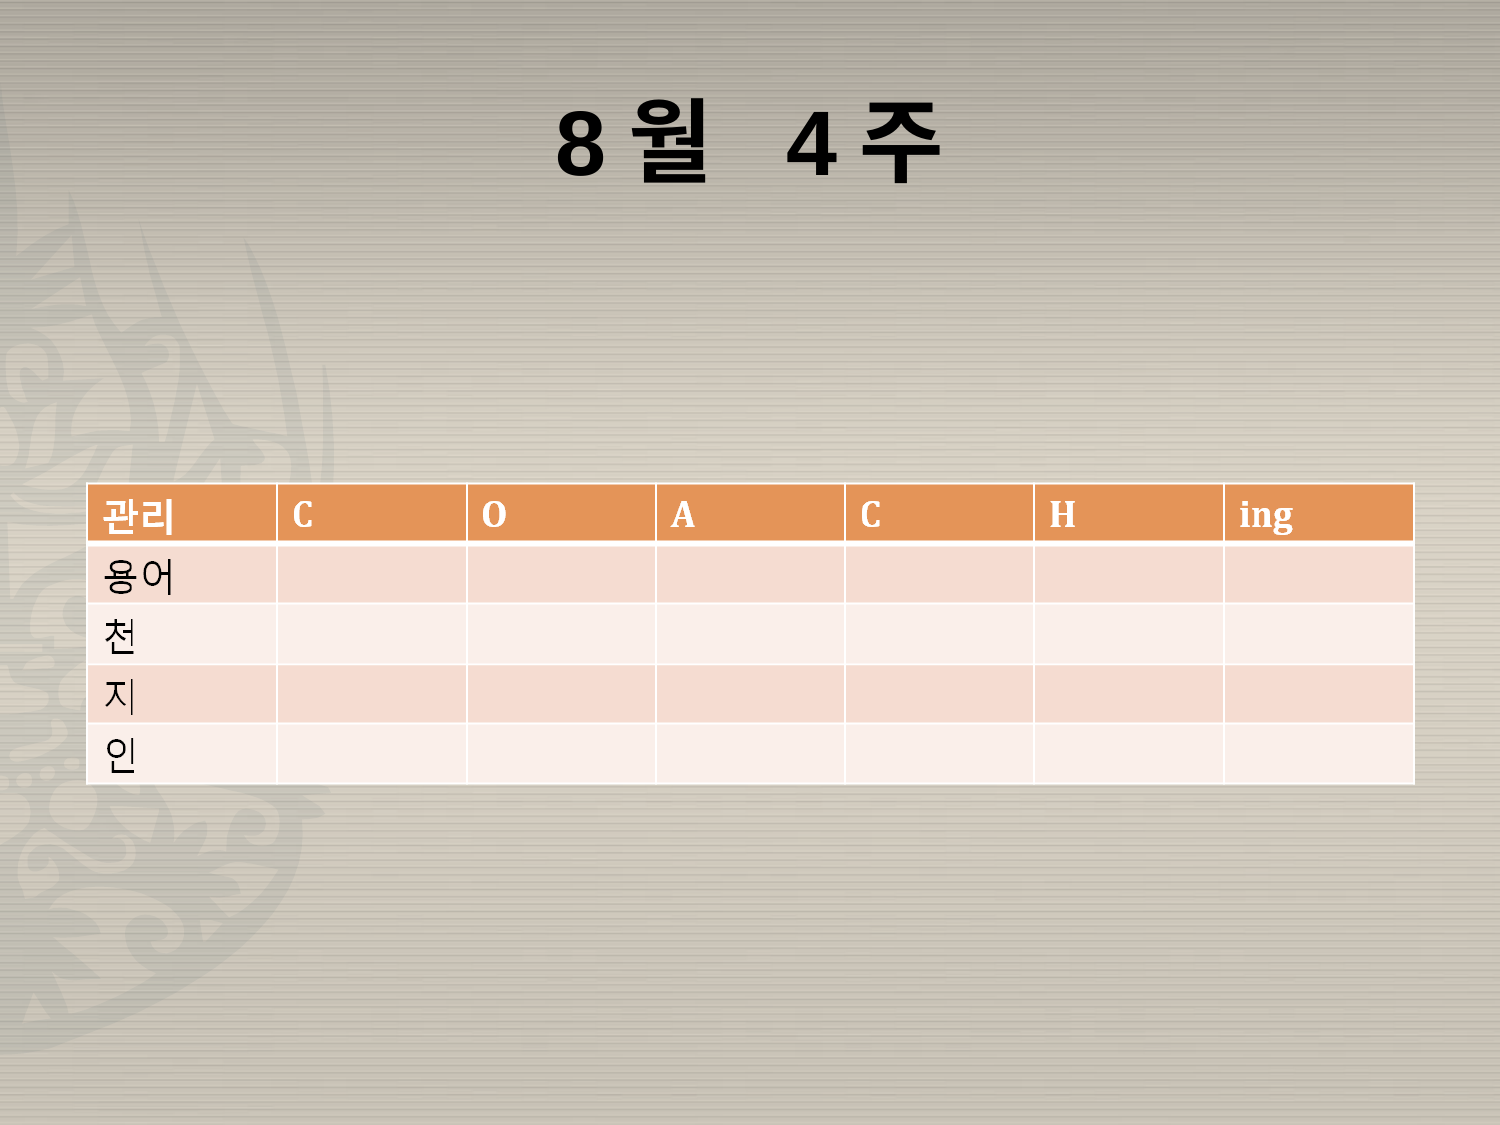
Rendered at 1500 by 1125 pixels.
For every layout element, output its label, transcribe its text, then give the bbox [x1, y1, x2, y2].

title 8월 4주 [75, 45, 1425, 233]
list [74, 472, 1426, 796]
